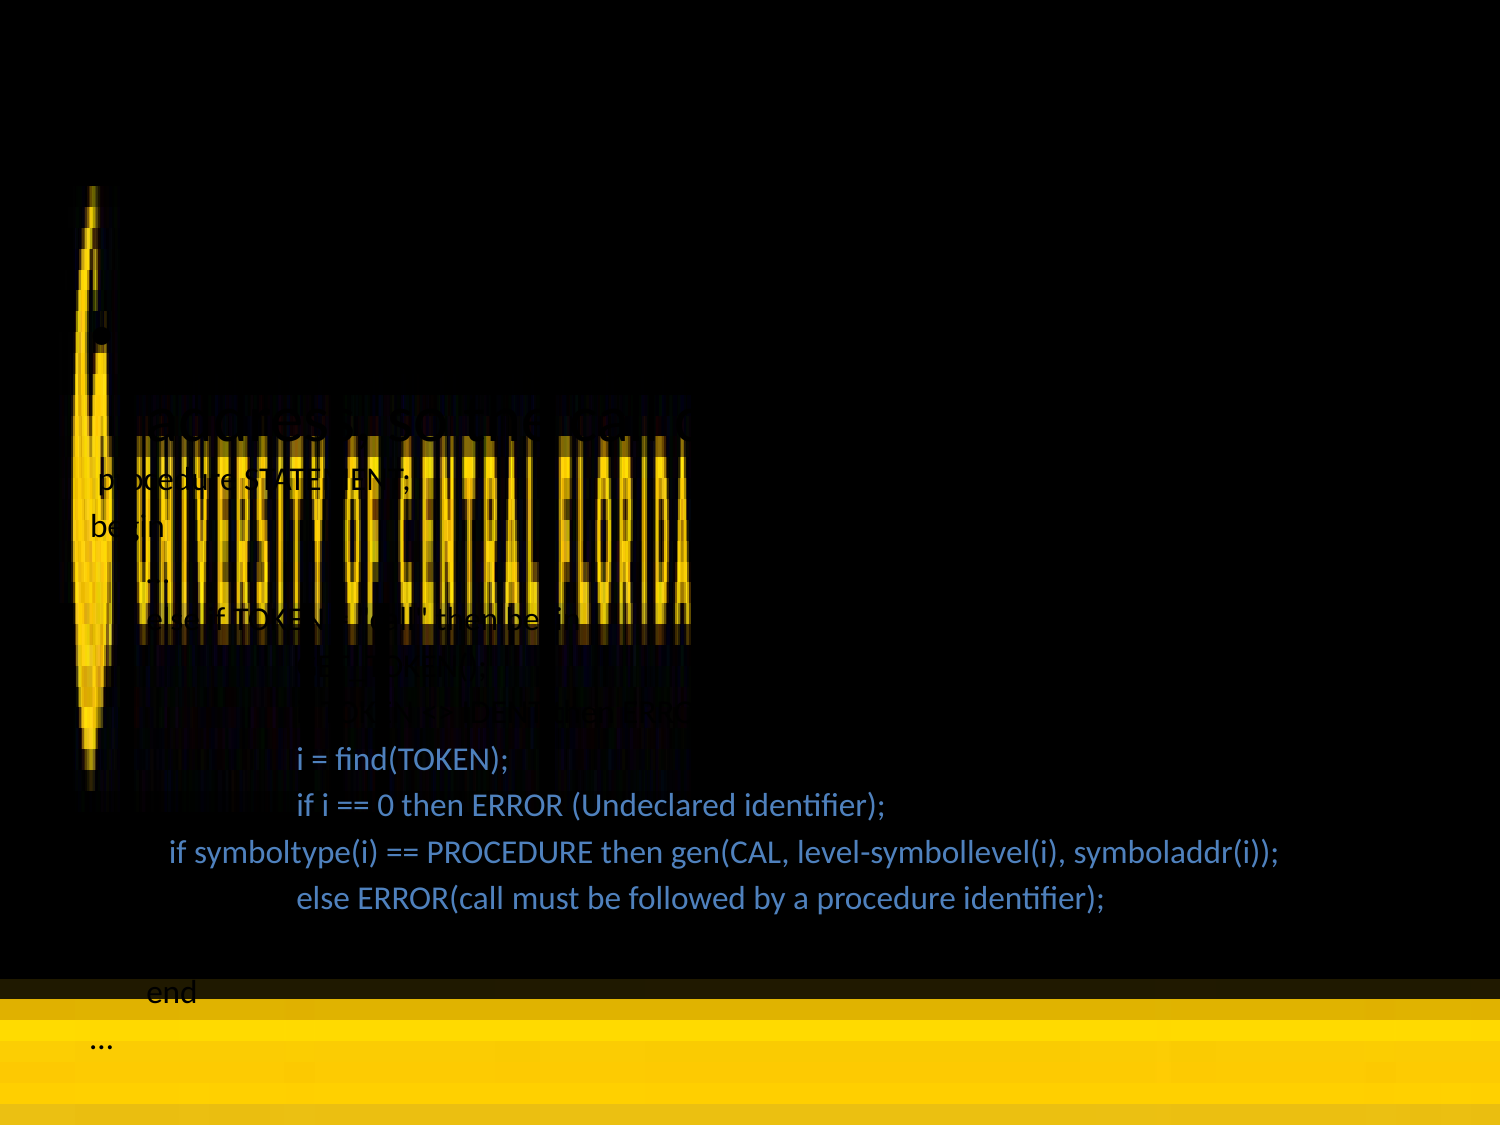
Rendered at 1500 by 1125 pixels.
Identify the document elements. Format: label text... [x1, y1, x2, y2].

text_box procedure STATEMENT; begin … else if TOKEN = "call" then begin GET_TOKEN(); if TOKEN <> IDENT then ERROR (missing identifier); i = find(TOKEN); if i == 0 then ERROR (Undeclared identifier); if symboltype(i) == PROCEDURE then gen(CAL, level-symbollevel(i), symboladdr(i)); else ERROR(call must be followed by a procedure identifier); GET_TOKEN(); end … [74, 449, 1425, 975]
picture [0, 0, 1500, 1125]
title call Code Generation [74, 124, 1426, 263]
list At this point, we already know the procedure address, so the call code is easy to generate. [74, 287, 1426, 1006]
